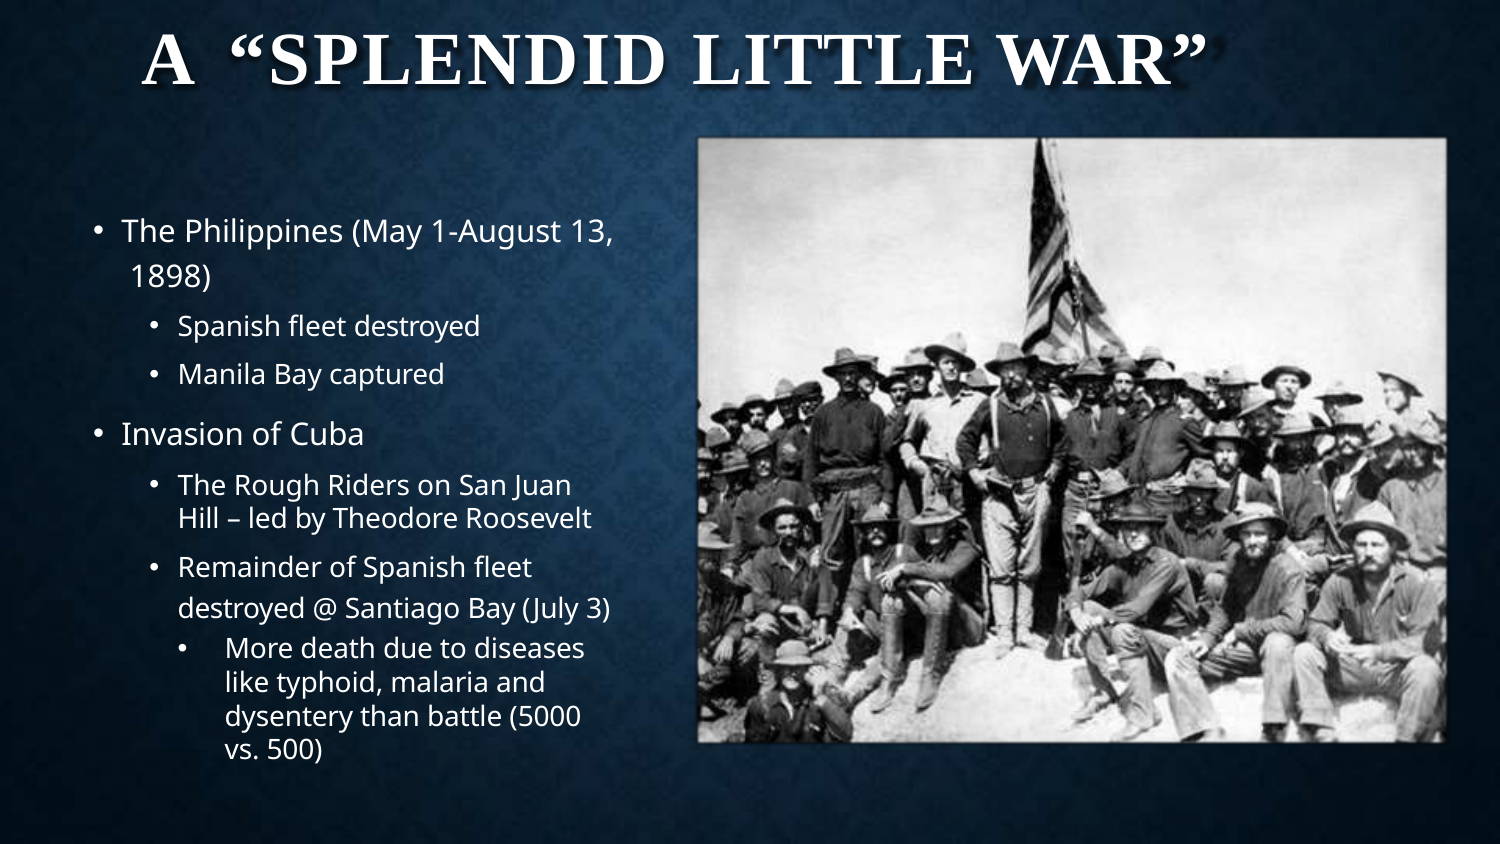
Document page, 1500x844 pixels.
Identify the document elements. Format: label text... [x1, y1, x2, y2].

picture [0, 0, 1500, 844]
text_box [683, 134, 1462, 747]
title A “SPLENDID LITTLE WAR” [139, 7, 1227, 151]
text_box The Philippines (May 1-August 13, 1898) Spanish fleet destroyed Manila Bay captured Invasion of Cuba The Rough Riders on San Juan Hill – led by Theodore Roosevelt Remainder of Spanish fleet destroyed @ Santiago Bay (July 3) More death due to diseases like typhoid, malaria and dysentery than battle (5000 vs. 500) [91, 201, 616, 766]
text_box [95, 0, 1280, 158]
